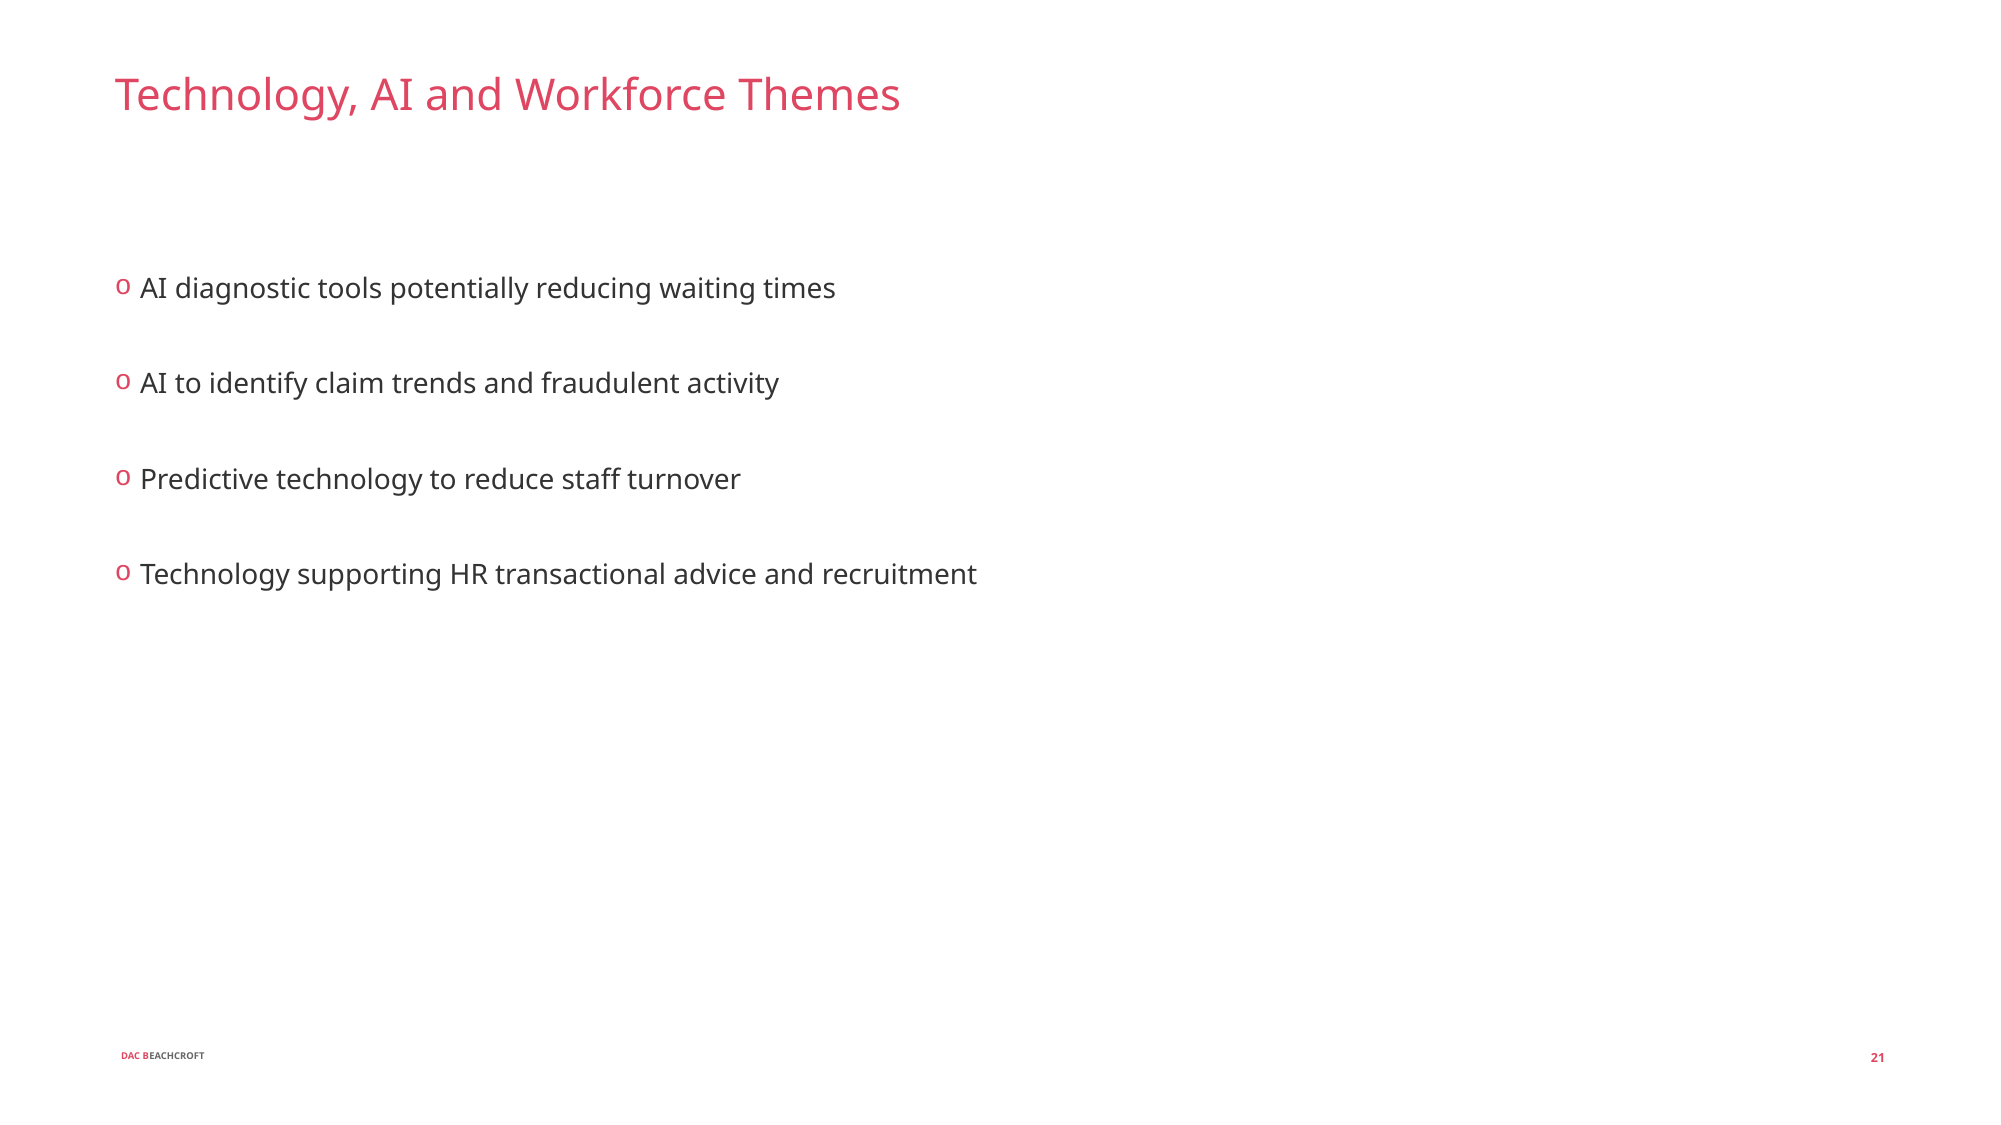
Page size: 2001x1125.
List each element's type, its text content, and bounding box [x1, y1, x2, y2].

title Technology, AI and Workforce Themes [99, 58, 1900, 233]
slide_number 21 [1732, 1042, 1900, 1103]
list AI diagnostic tools potentially reducing waiting times AI to identify claim trends and fraudulent activity Predictive technology to reduce staff turnover Technology supporting HR transactional advice and recruitment [99, 262, 1900, 1005]
